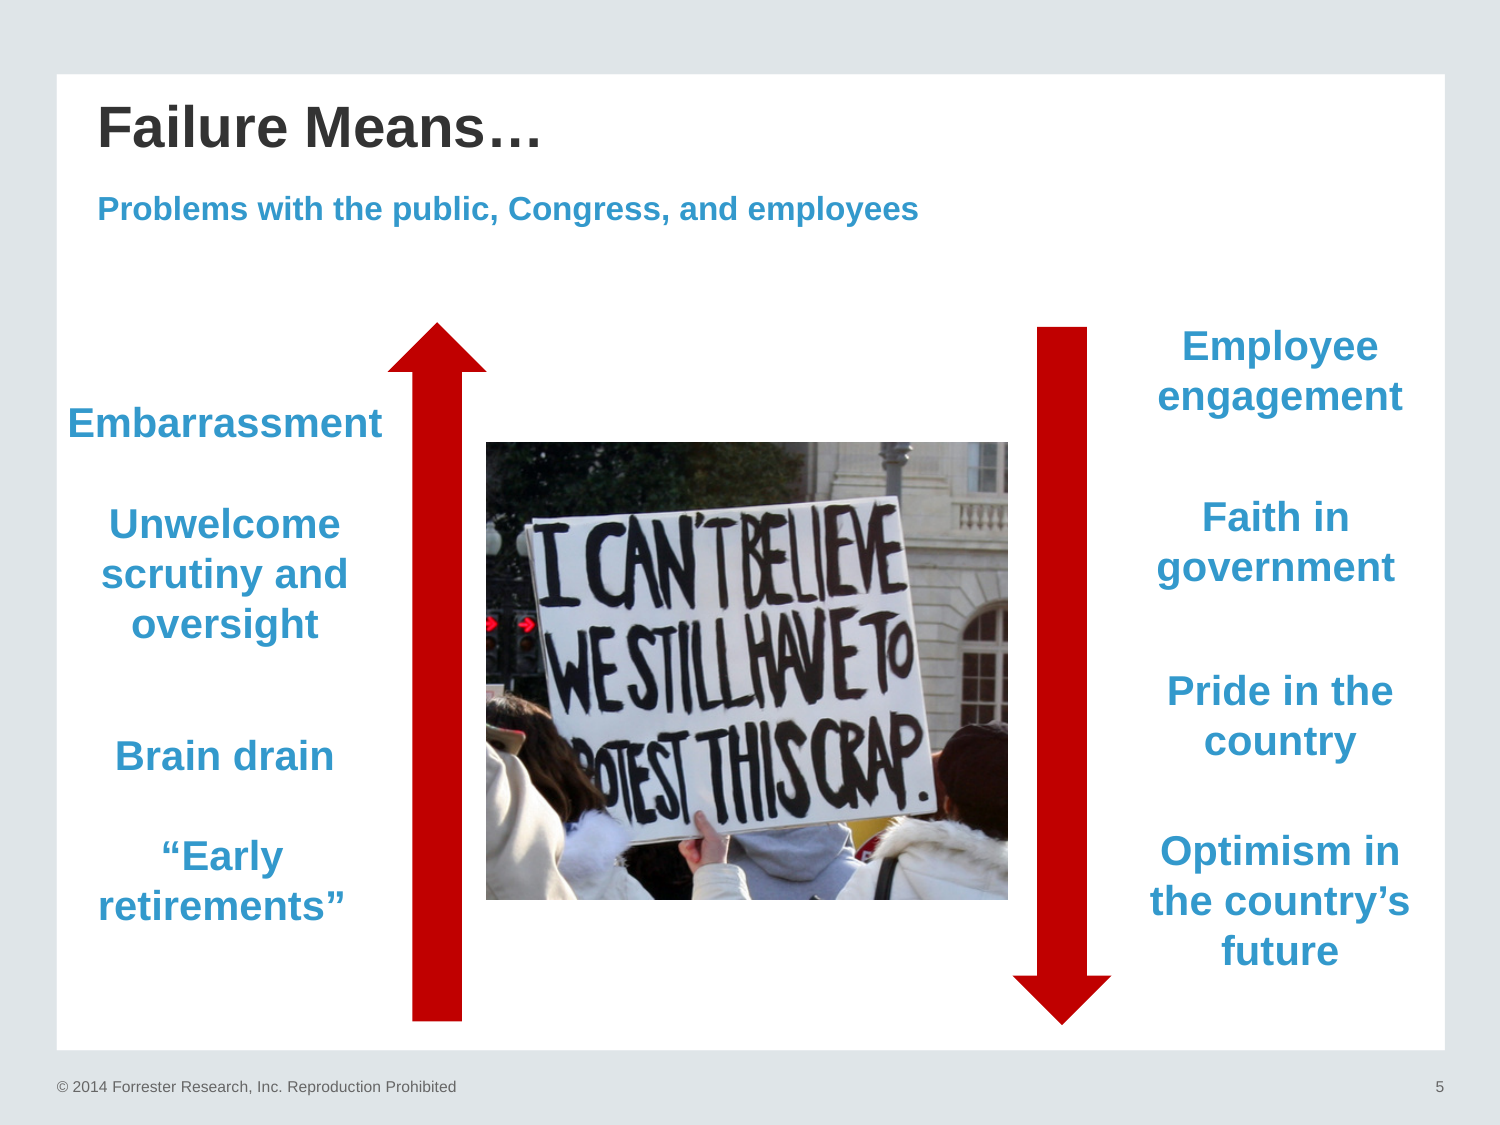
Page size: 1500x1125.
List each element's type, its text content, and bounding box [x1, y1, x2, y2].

text_box Pride in the country [1136, 663, 1425, 764]
title Failure Means… [97, 97, 1403, 162]
text_box [1010, 324, 1114, 1028]
text_box Optimism in the country’s future [1136, 823, 1425, 974]
text_box “Early retirements” [78, 829, 366, 930]
text_box Faith in government [1132, 489, 1420, 590]
text_box Employee engagement [1136, 318, 1425, 419]
list Problems with the public, Congress, and employees [97, 187, 1403, 250]
text_box Unwelcome scrutiny and oversight [81, 497, 369, 648]
picture [0, 0, 1500, 1125]
text_box Embarrassment [62, 395, 388, 446]
text_box Brain drain [81, 729, 369, 780]
text_box [385, 320, 489, 1024]
